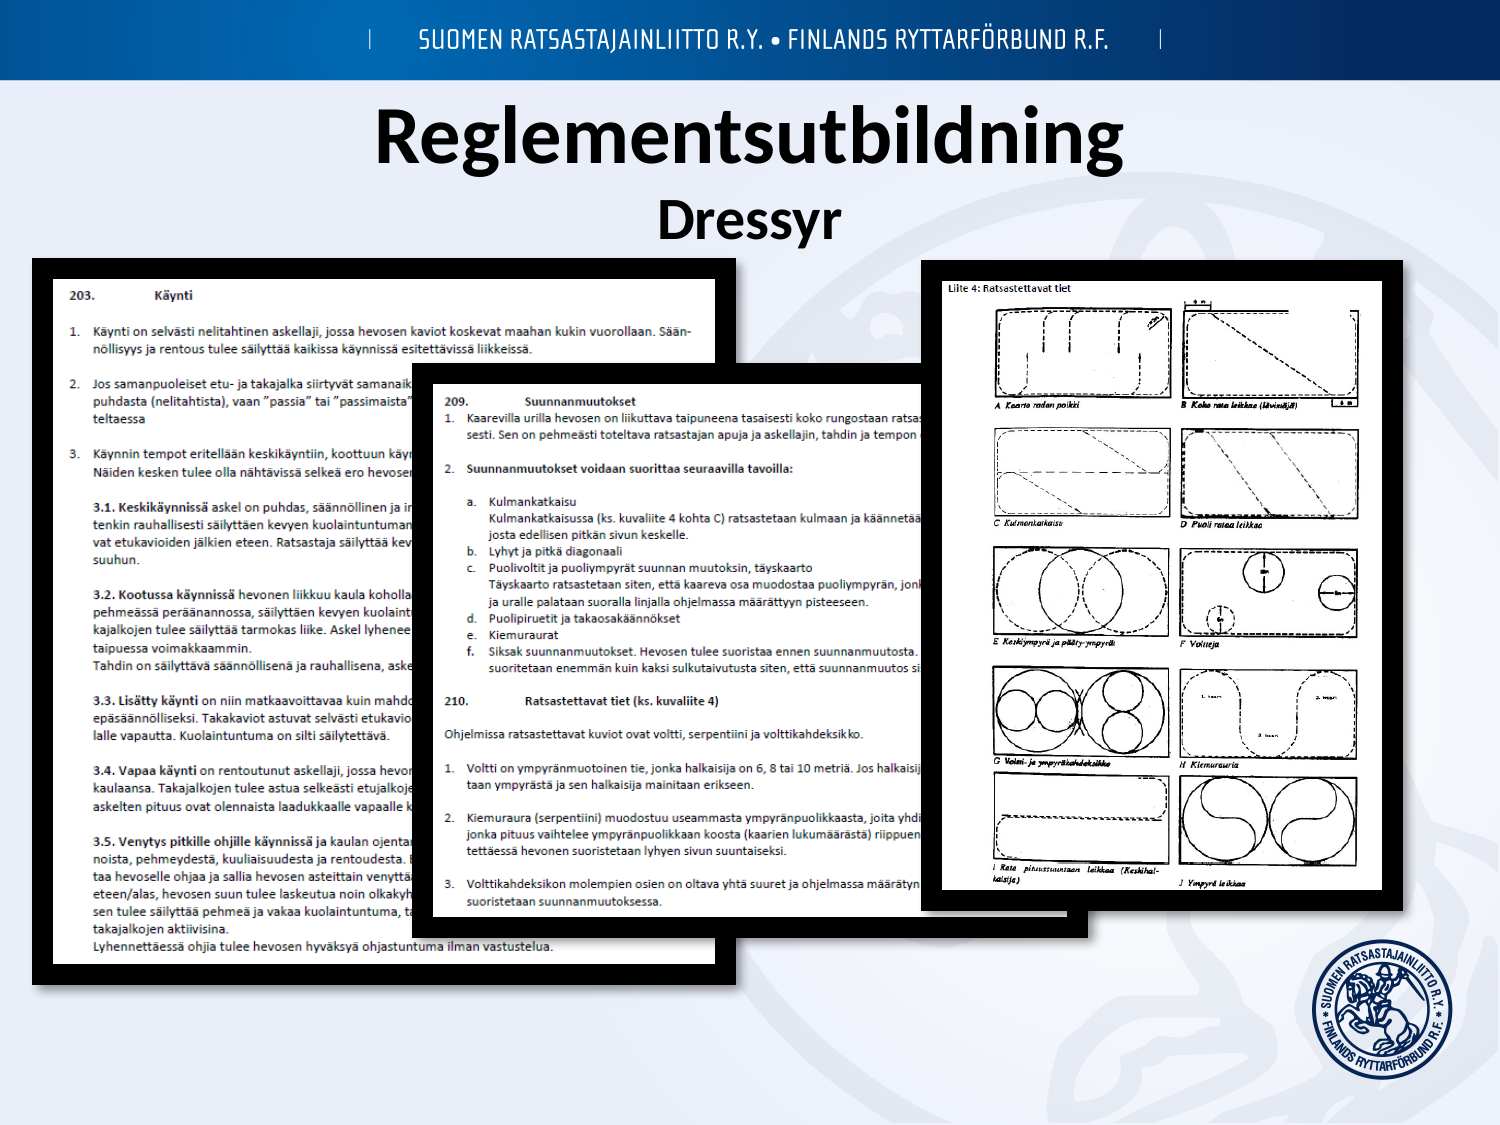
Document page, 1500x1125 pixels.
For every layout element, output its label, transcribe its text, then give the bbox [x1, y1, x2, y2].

text_box [31, 1008, 1382, 1097]
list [52, 278, 716, 965]
picture [0, 0, 1500, 1125]
title Reglementsutbildning Dressyr [75, 72, 1425, 260]
